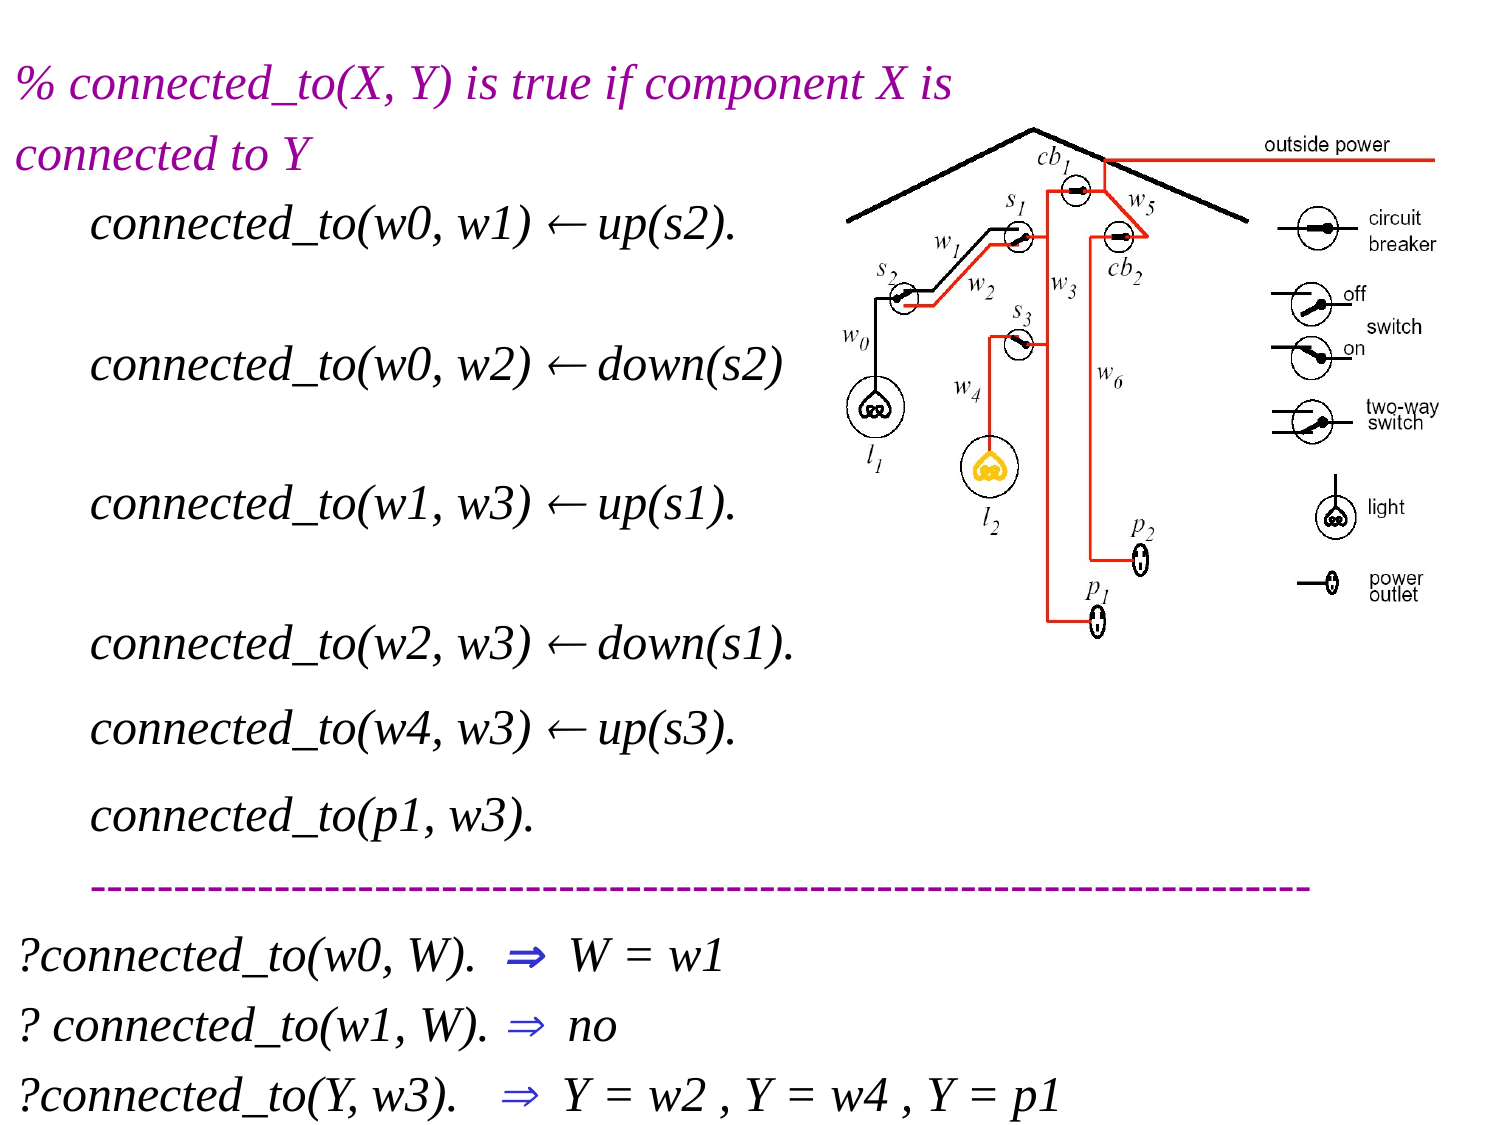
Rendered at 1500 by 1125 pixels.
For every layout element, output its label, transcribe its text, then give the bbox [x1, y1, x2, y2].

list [785, 113, 1500, 644]
text_box % connected_to(X, Y) is true if component X is connected to Y connected_to(w0, w1)  up(s2). connected_to(w0, w2)  down(s2). connected_to(w1, w3)  up(s1). connected_to(w2, w3)  down(s1). connected_to(w4, w3)  up(s3). connected_to(p1, w3). ------------------------------------------------------------------------- ?connected_to(w0, W).  W = w1 ? connected_to(w1, W).  no ?connected_to(Y, w3).  Y = w2 , Y = w4 , Y = p1 ? connected_to(X, W).  X = w0 , W = w 1 ,… [0, 42, 1425, 781]
